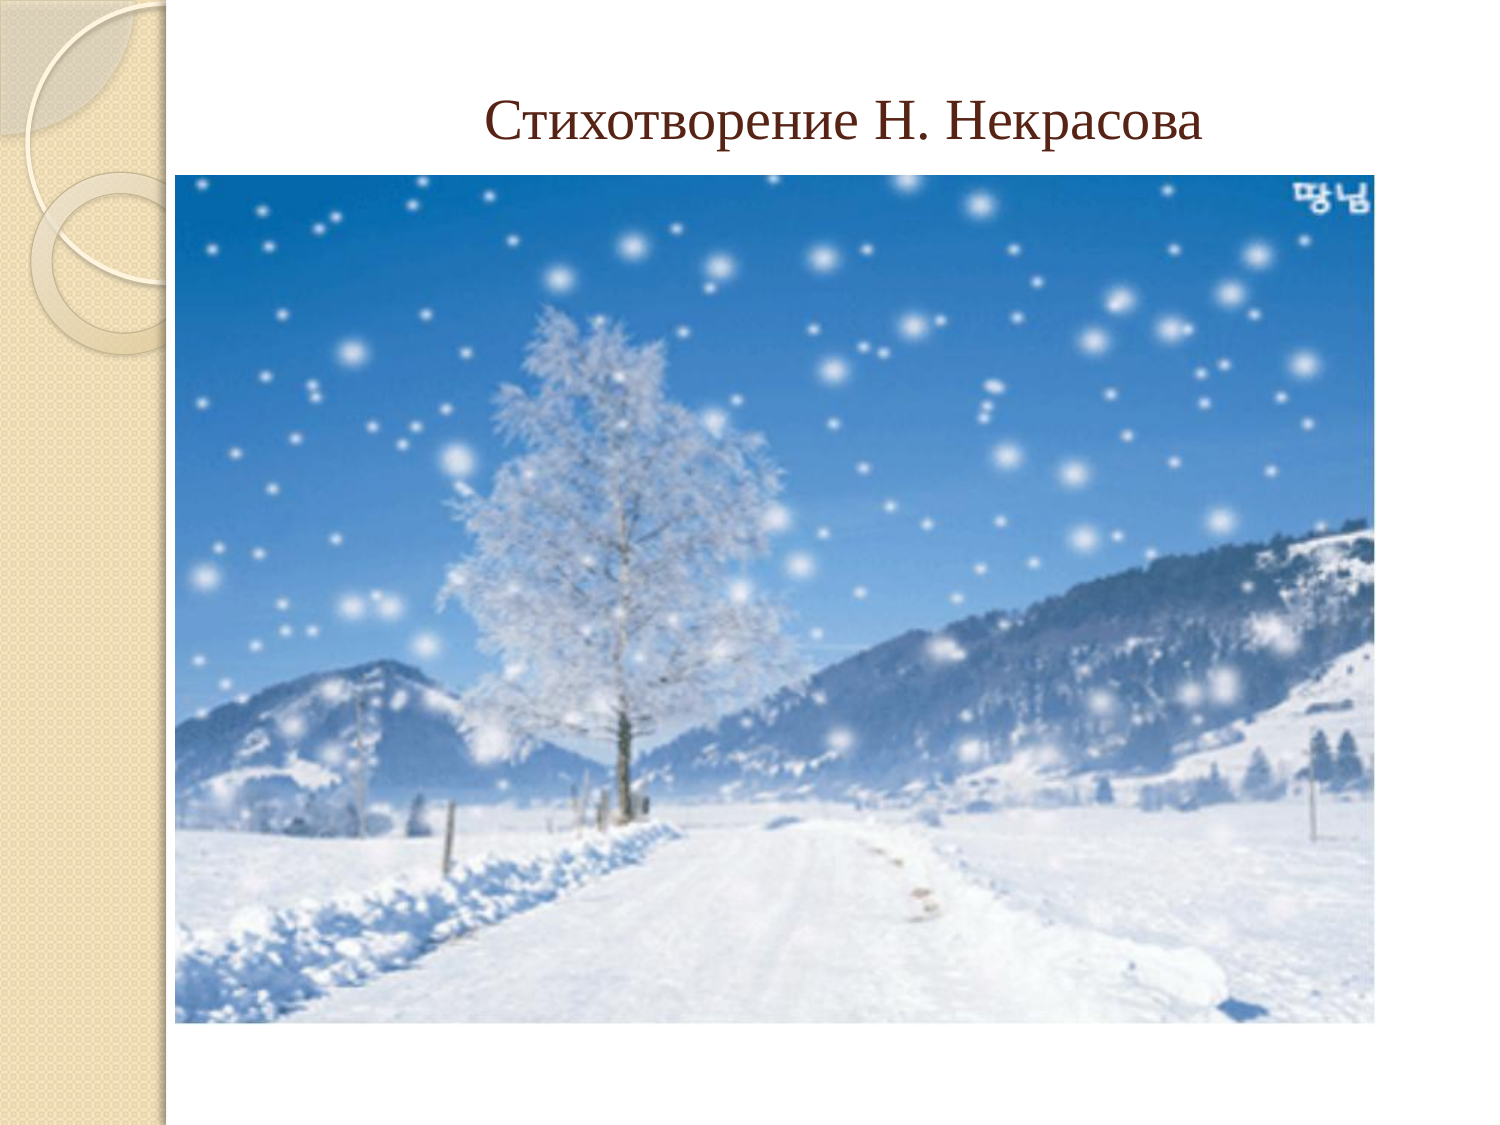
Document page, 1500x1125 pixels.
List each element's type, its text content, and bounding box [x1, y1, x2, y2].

title Стихотворение Н. Некрасова [235, 45, 1454, 188]
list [175, 175, 1376, 1026]
